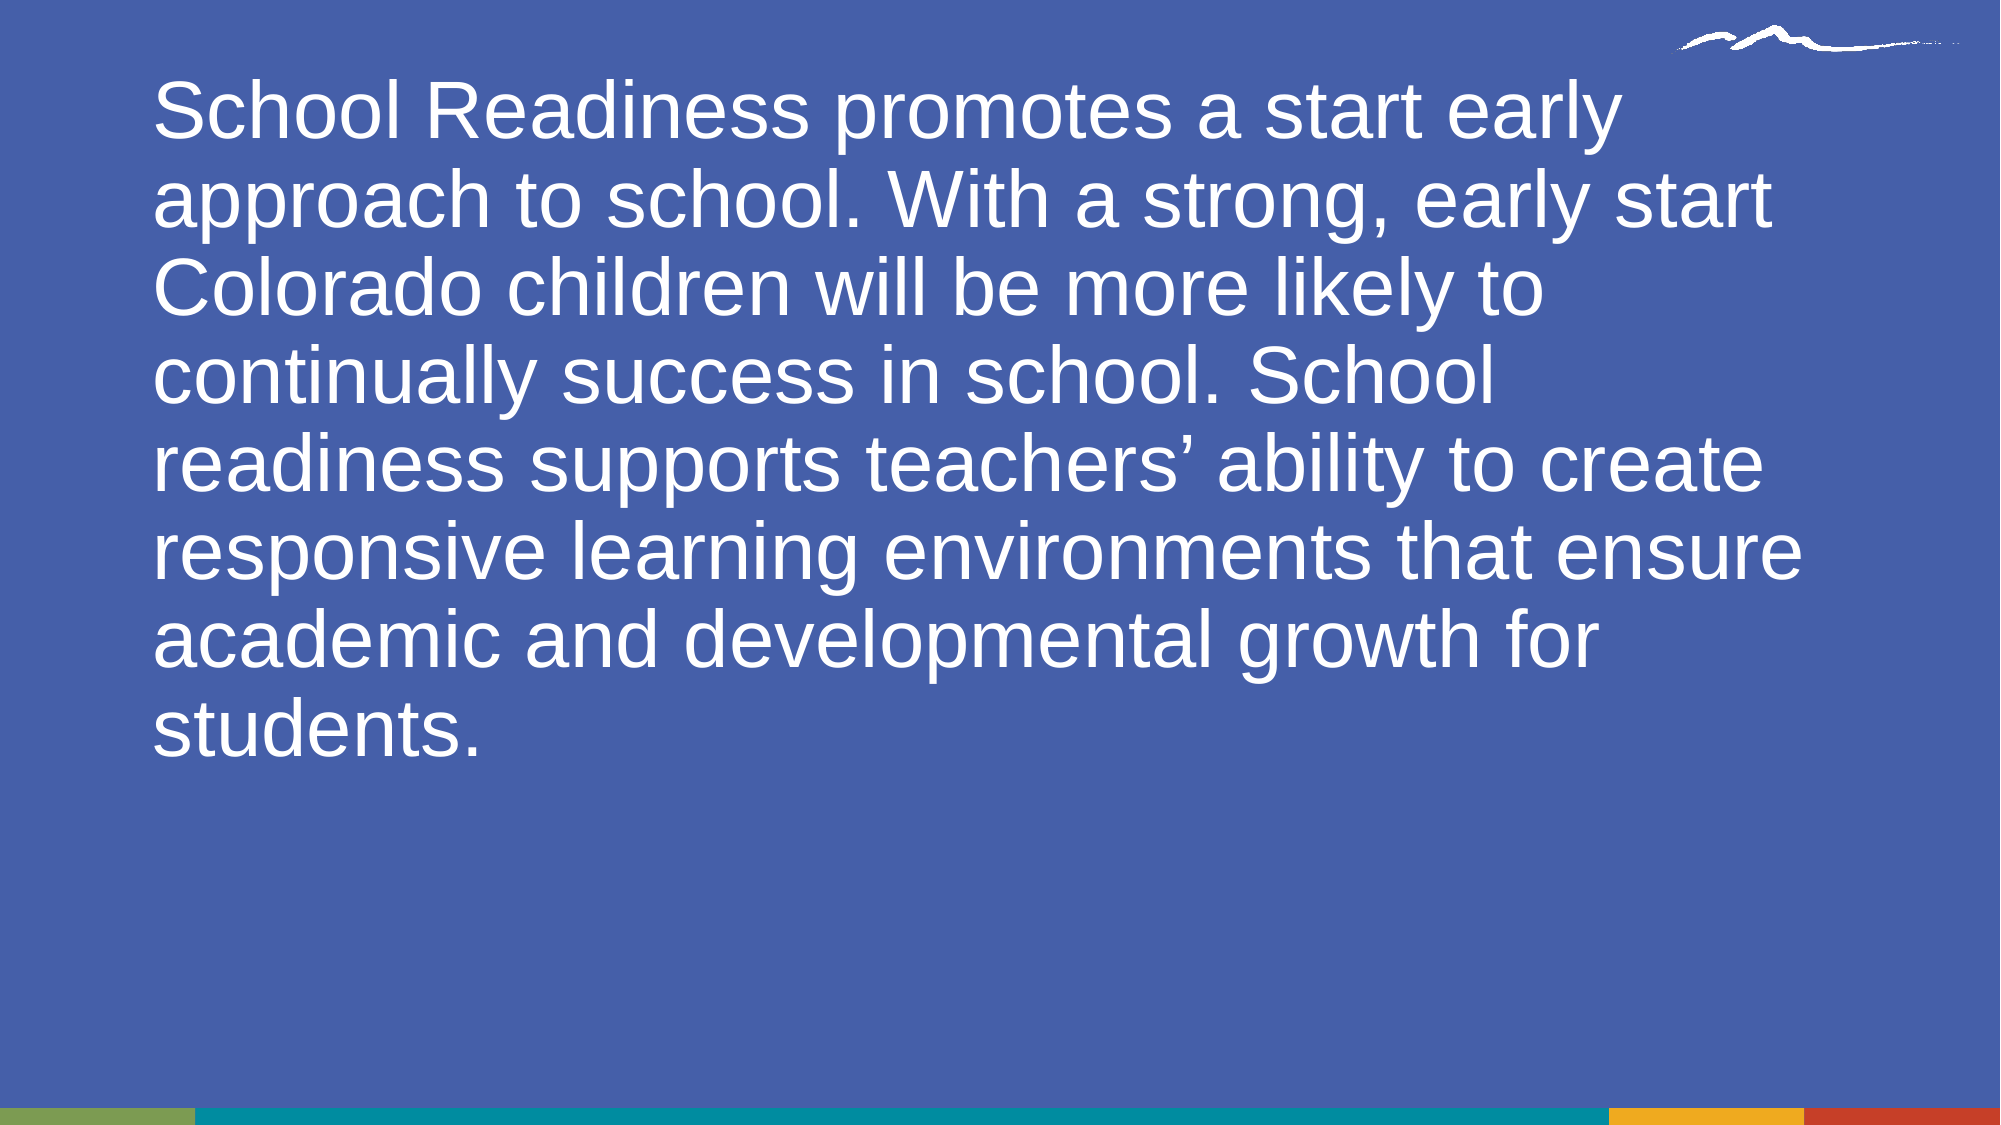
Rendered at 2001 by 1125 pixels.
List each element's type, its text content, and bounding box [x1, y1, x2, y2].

title School Readiness promotes a start early approach to school. With a strong, early start Colorado children will be more likely to continually success in school. School readiness supports teachers’ ability to create responsive learning environments that ensure academic and developmental growth for students. [137, 59, 1863, 783]
